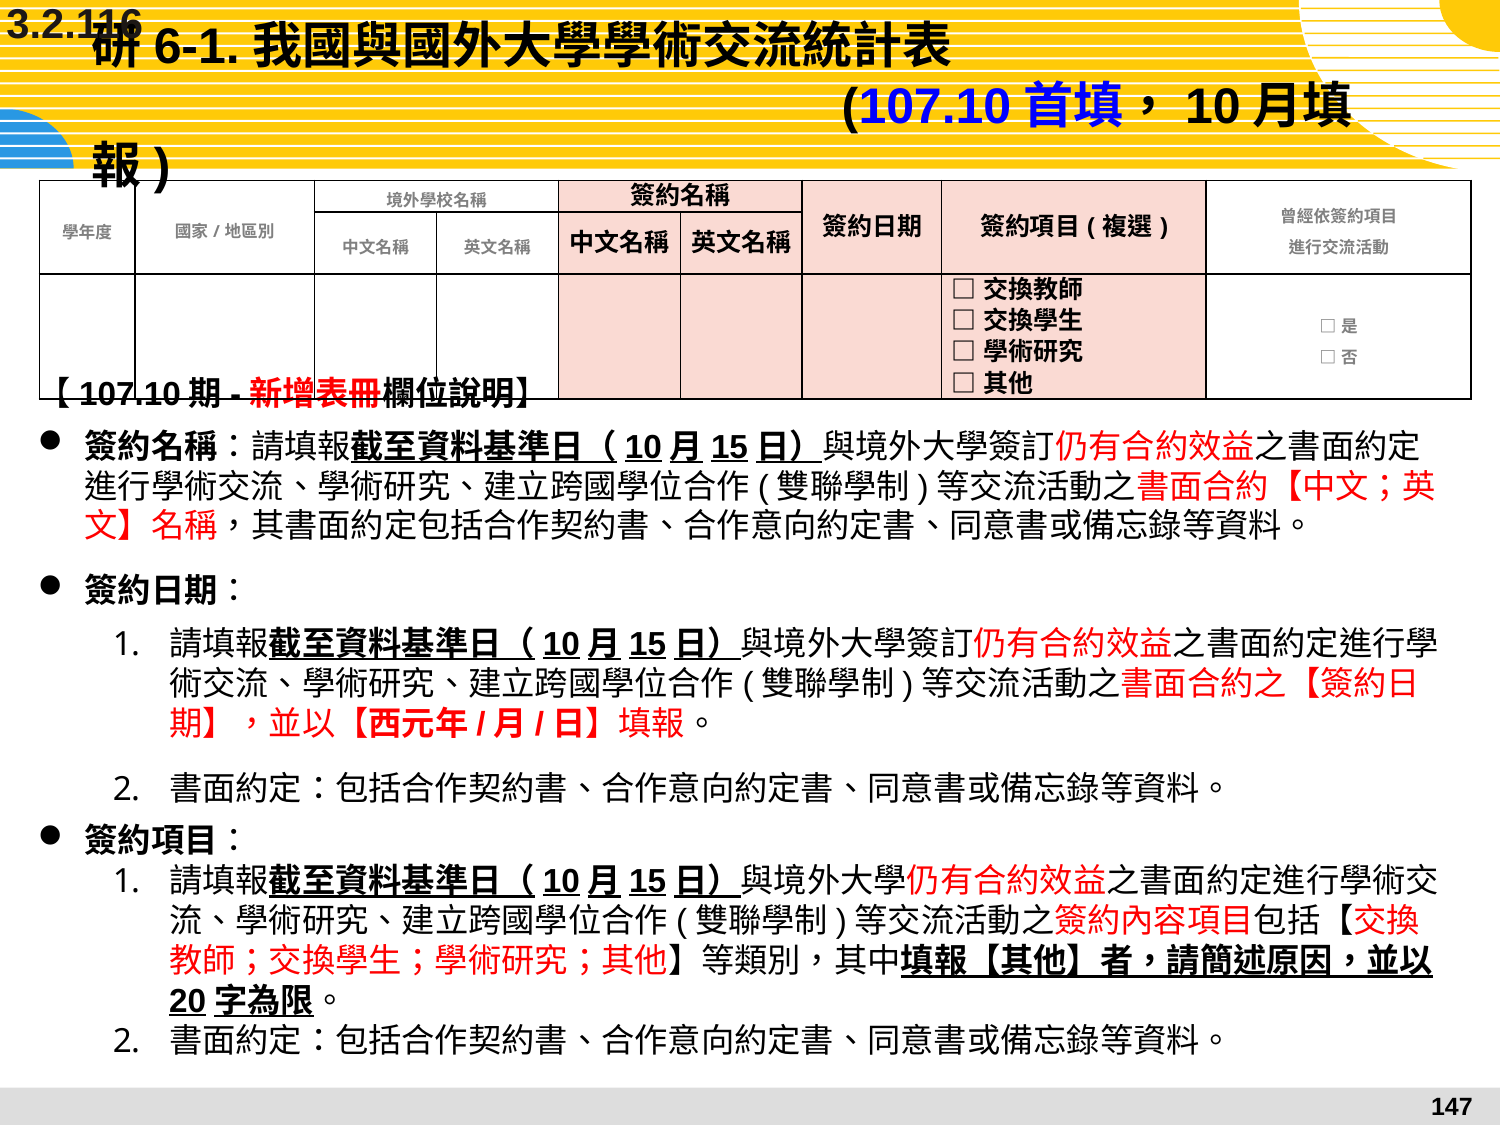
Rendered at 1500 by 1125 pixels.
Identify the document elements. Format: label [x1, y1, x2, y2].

table_cell [315, 275, 436, 398]
table_cell [40, 275, 134, 398]
table_header [1207, 181, 1470, 273]
table_cell [1207, 275, 1470, 398]
table_cell [681, 213, 801, 273]
text_box [0, 0, 164, 55]
table_cell [559, 213, 680, 273]
text_box [23, 365, 1455, 1067]
table_header [559, 181, 801, 211]
table_cell [437, 213, 558, 273]
table_cell [559, 275, 680, 398]
table_header [942, 181, 1205, 273]
table_header [315, 181, 558, 211]
table_cell [315, 213, 436, 273]
table_cell [942, 275, 1205, 398]
table_cell [803, 275, 941, 398]
table_cell [437, 275, 558, 398]
table_cell [681, 275, 801, 398]
table_header [40, 181, 134, 273]
title [76, 39, 1441, 169]
table_header [803, 181, 941, 273]
table_cell [136, 275, 314, 398]
table_header [136, 181, 314, 273]
